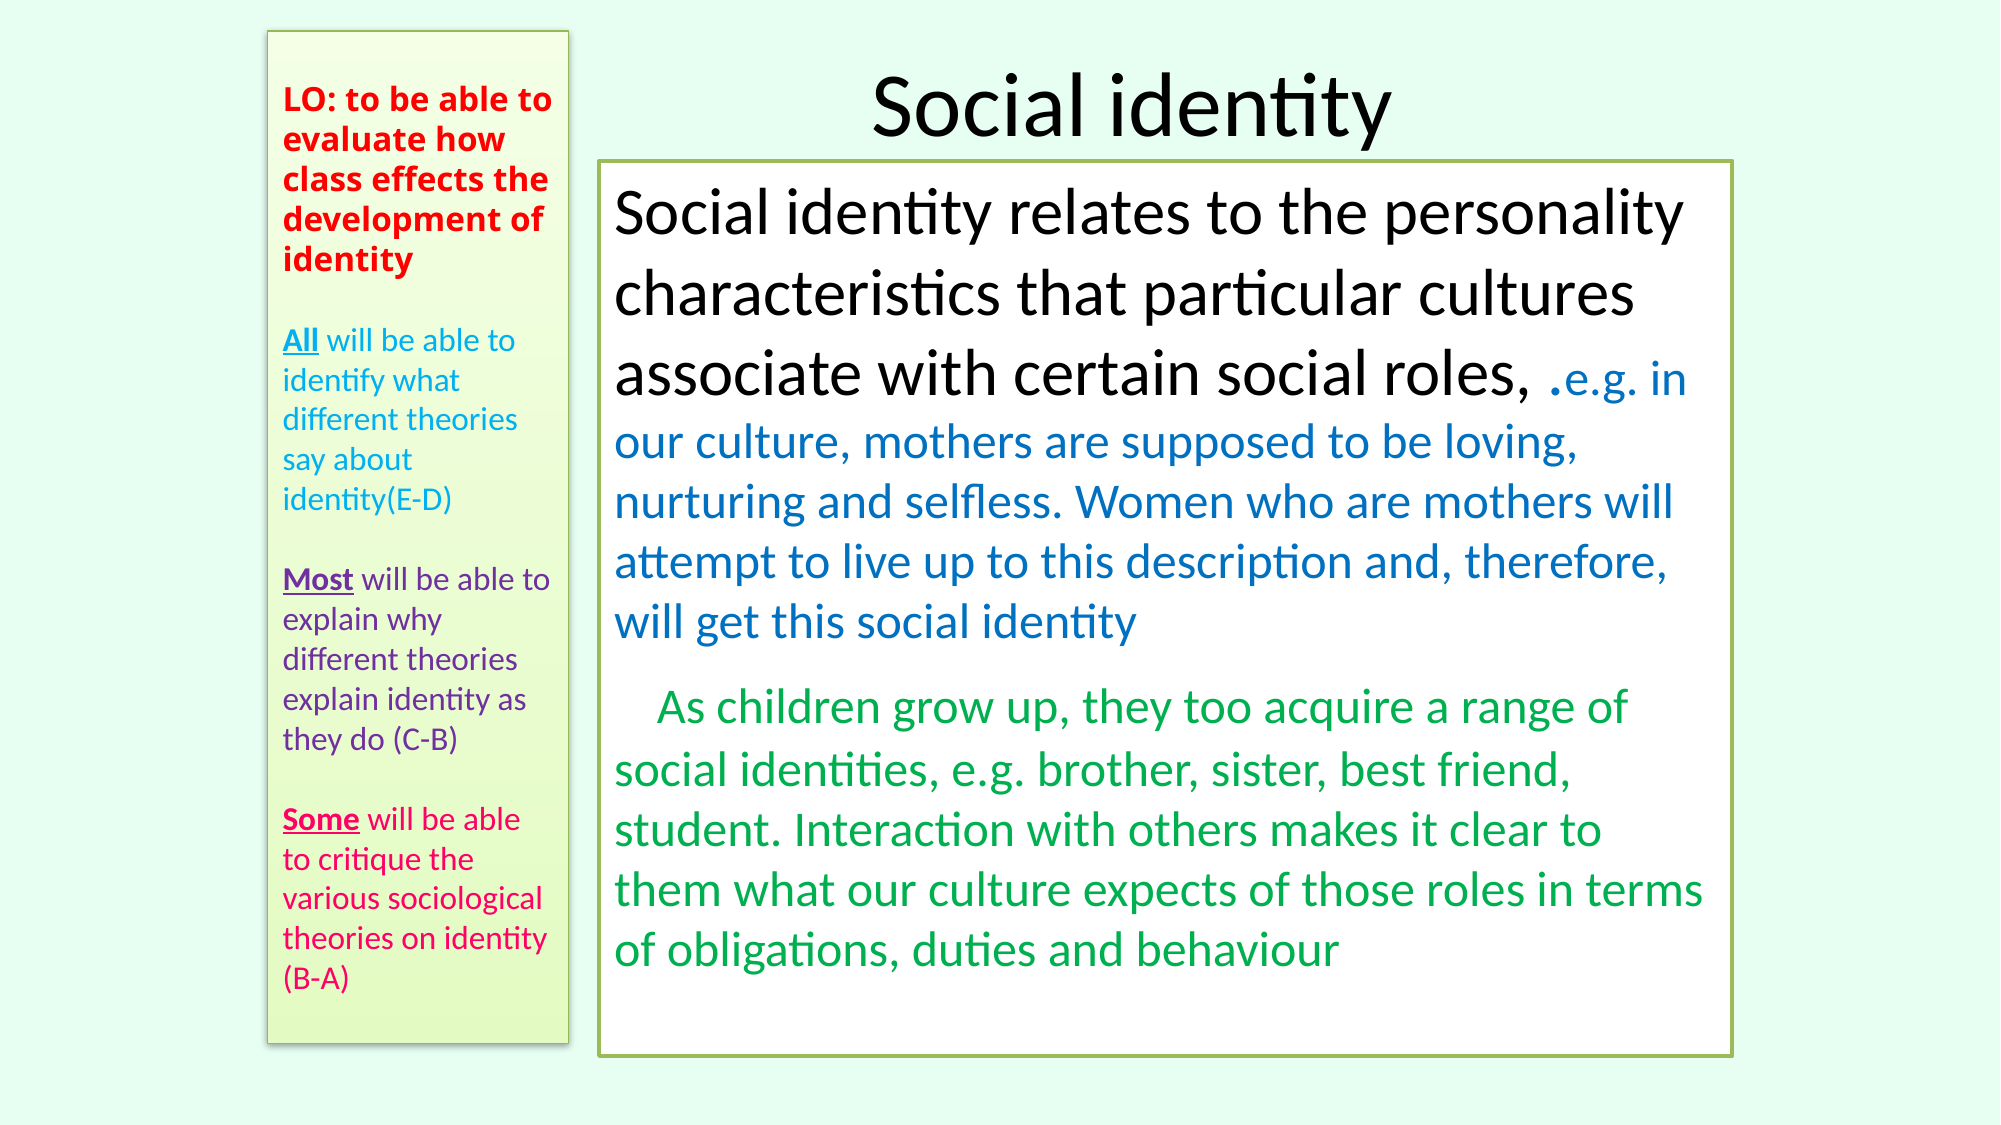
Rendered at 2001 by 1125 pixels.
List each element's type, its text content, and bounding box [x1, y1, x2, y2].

title Social identity [574, 30, 1691, 169]
text_box LO: to be able to evaluate how class effects the development of identity All will be able to identify what different theories say about identity(E-D) Most will be able to explain why different theories explain identity as they do (C-B) Some will be able to critique the various sociological theories on identity (B-A) [267, 30, 569, 1044]
list Social identity relates to the personality characteristics that particular cultures associate with certain social roles, .e.g. in our culture, mothers are supposed to be loving, nurturing and selfless. Women who are mothers will attempt to live up to this description and, therefore, will get this social identity As children grow up, they too acquire a range of social identities, e.g. brother, sister, best friend, student. Interaction with others makes it clear to them what our culture expects of those roles in terms of obligations, duties and behaviour [597, 159, 1734, 1058]
